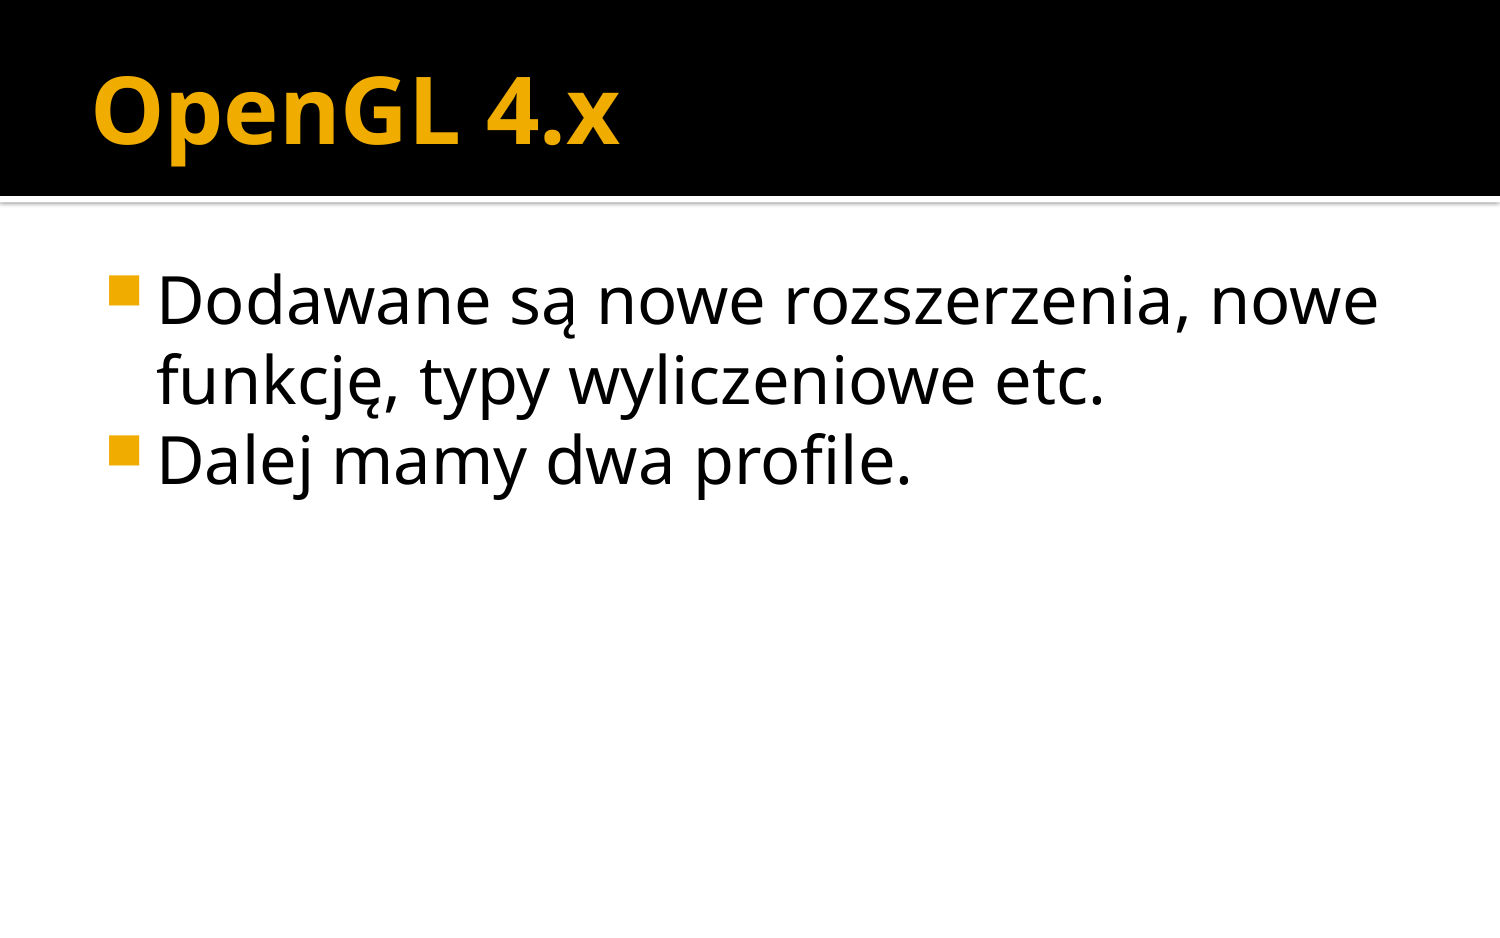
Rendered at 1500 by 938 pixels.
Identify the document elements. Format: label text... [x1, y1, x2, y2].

title OpenGL 4.x [75, 21, 1425, 193]
list Dodawane są nowe rozszerzenia, nowe funkcję, typy wyliczeniowe etc. Dalej mamy dwa profile. [75, 242, 1425, 875]
